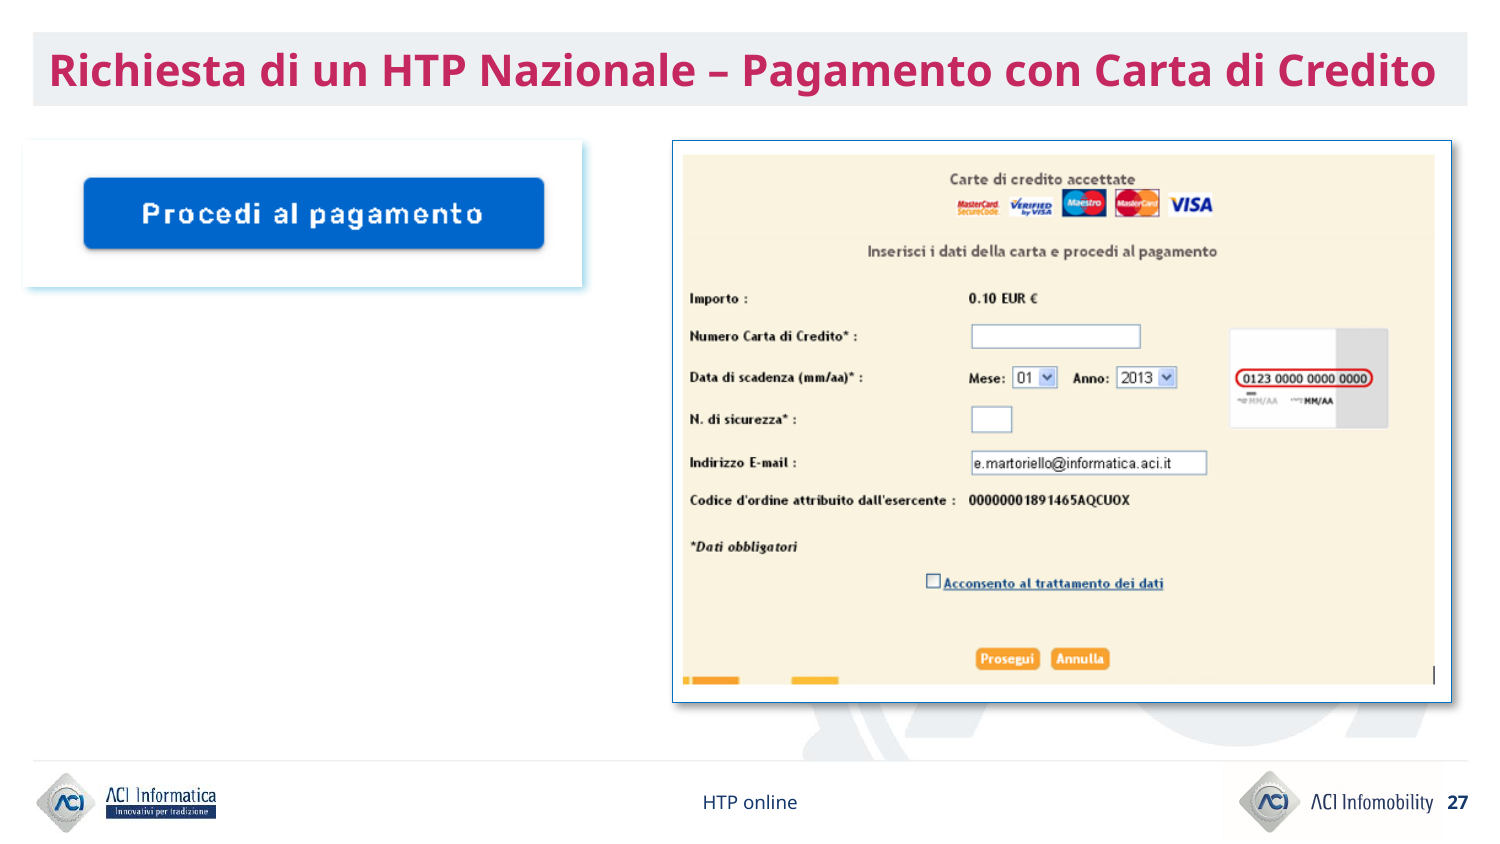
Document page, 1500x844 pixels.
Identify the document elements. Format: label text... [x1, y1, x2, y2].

slide_number 27 [1442, 790, 1469, 814]
picture [0, 0, 1500, 844]
list HTP online [242, 790, 1258, 814]
title Richiesta di un HTP Nazionale – Pagamento con Carta di Credito [48, 42, 1452, 95]
